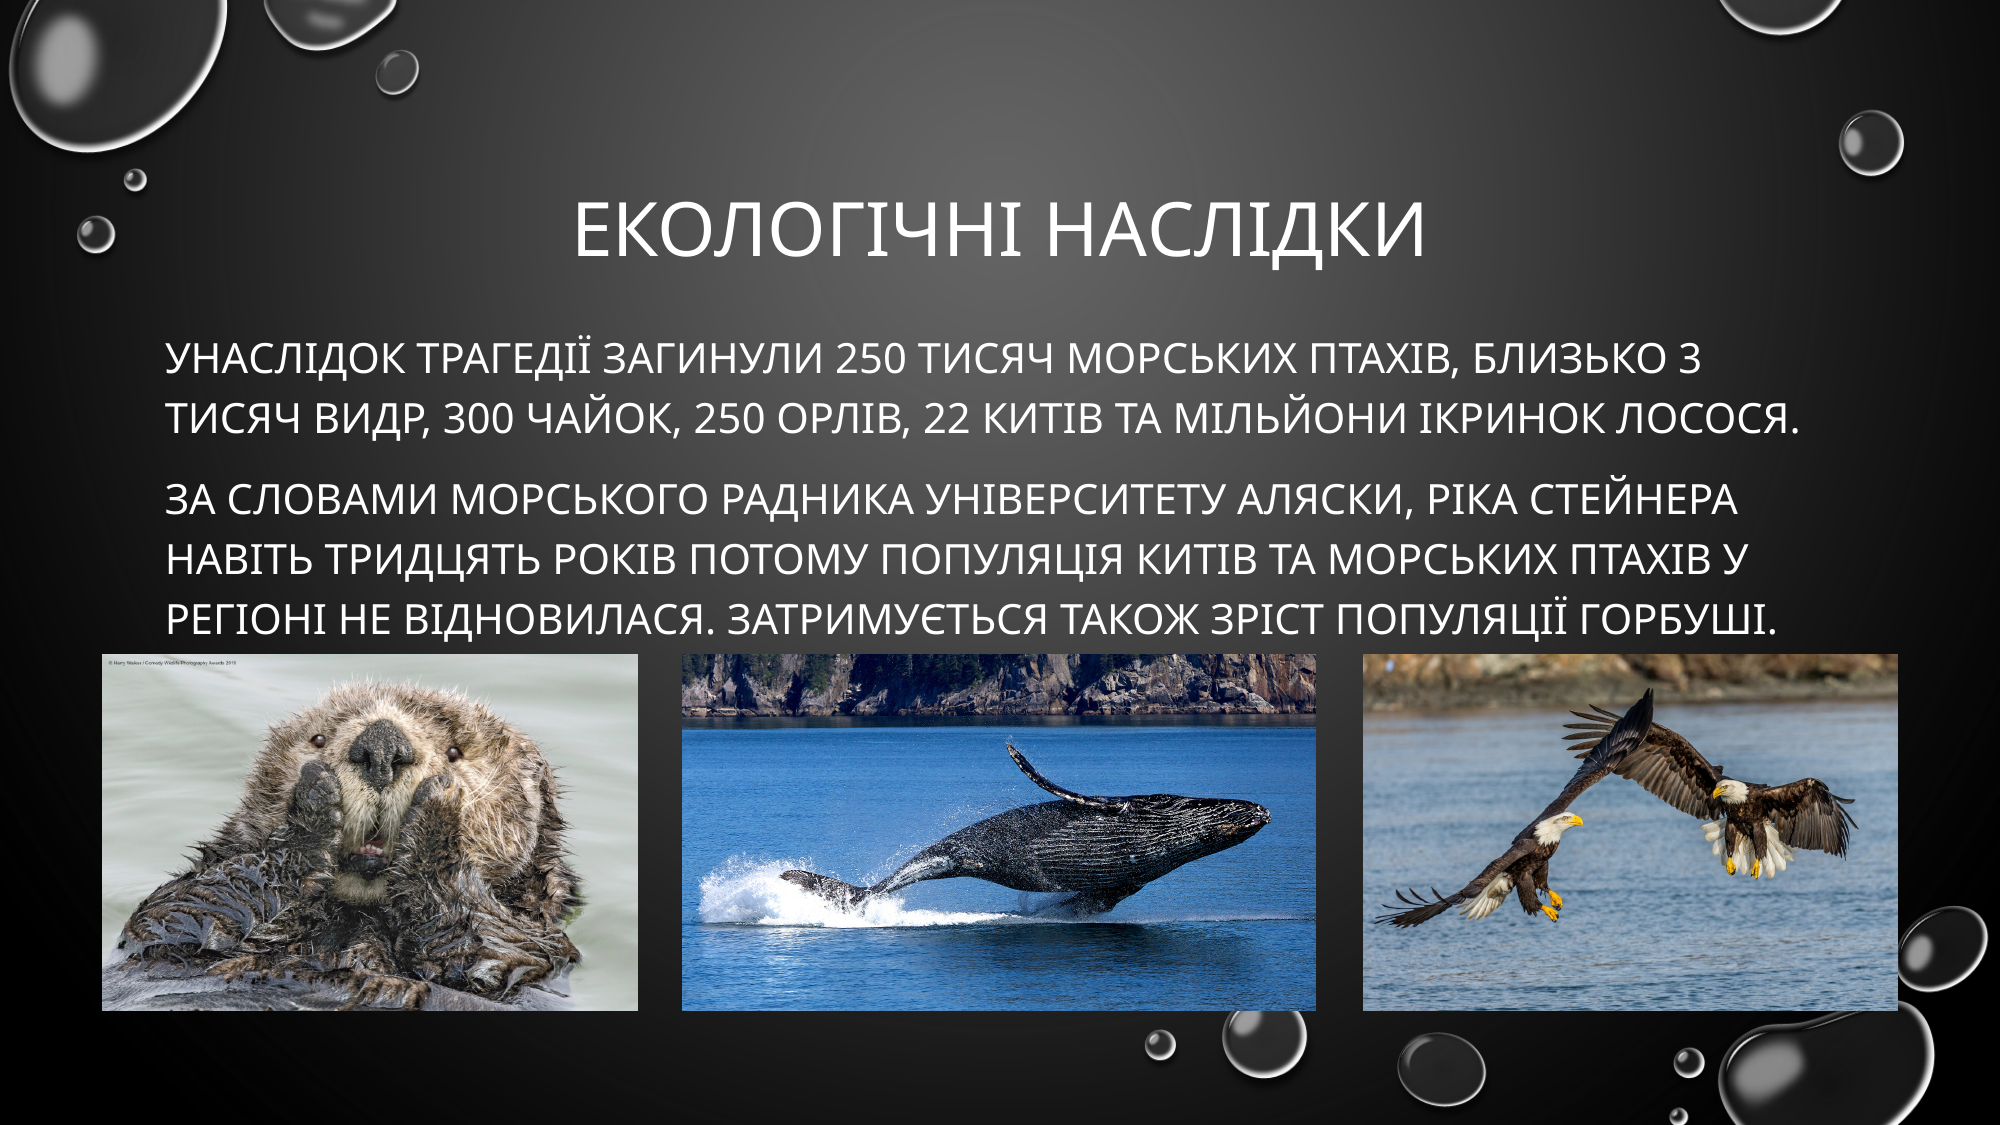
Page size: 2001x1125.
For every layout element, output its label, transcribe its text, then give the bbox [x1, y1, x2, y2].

list Унаслідок трагедії загинули 250 тисяч морських птахів, близько 3 тисяч видр, 300 чайок, 250 орлів, 22 китів та мільйони ікринок лосося. За словами морського радника університету Аляски, Ріка Стейнера навіть тридцять років потому популяція китів та морських птахів у регіоні не відновилася. Затримується також зріст популяції горбуші. [149, 314, 1850, 876]
picture [0, 0, 2000, 1125]
title Екологічні Наслідки [149, 101, 1851, 364]
